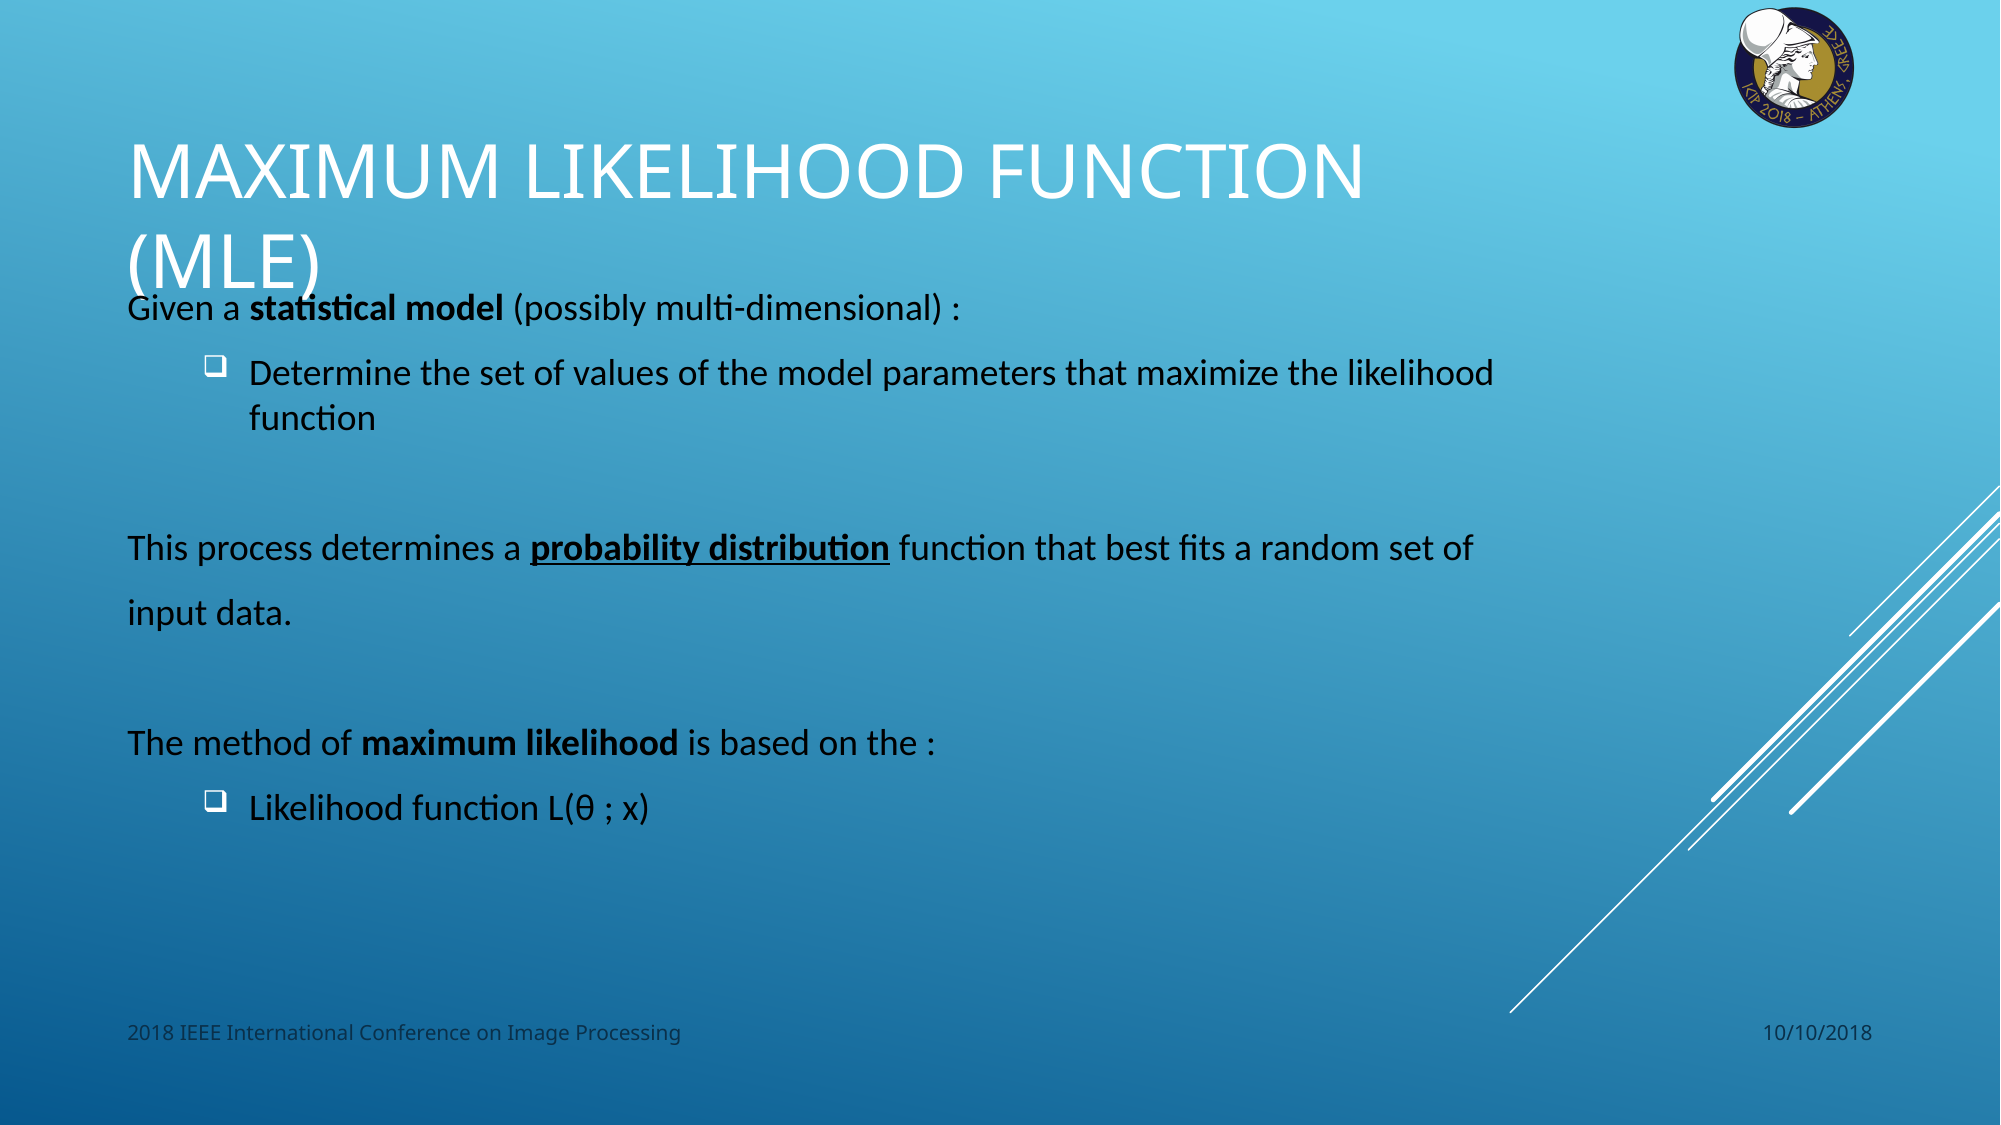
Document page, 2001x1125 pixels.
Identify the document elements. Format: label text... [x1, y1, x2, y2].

footer 2018 IEEE International Conference on Image Processing [112, 1012, 1350, 1073]
title Maximum likelihood function (mle) [112, 89, 1583, 275]
list Given a statistical model (possibly multi-dimensional) : Determine the set of values of the model parameters that maximize the likelihood function This process determines a probability distribution function that best fits a random set of input data. The method of maximum likelihood is based on the : Likelihood function L(θ ; x) [112, 275, 1583, 1002]
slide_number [1624, 1012, 1888, 1073]
picture [1733, 6, 1855, 129]
